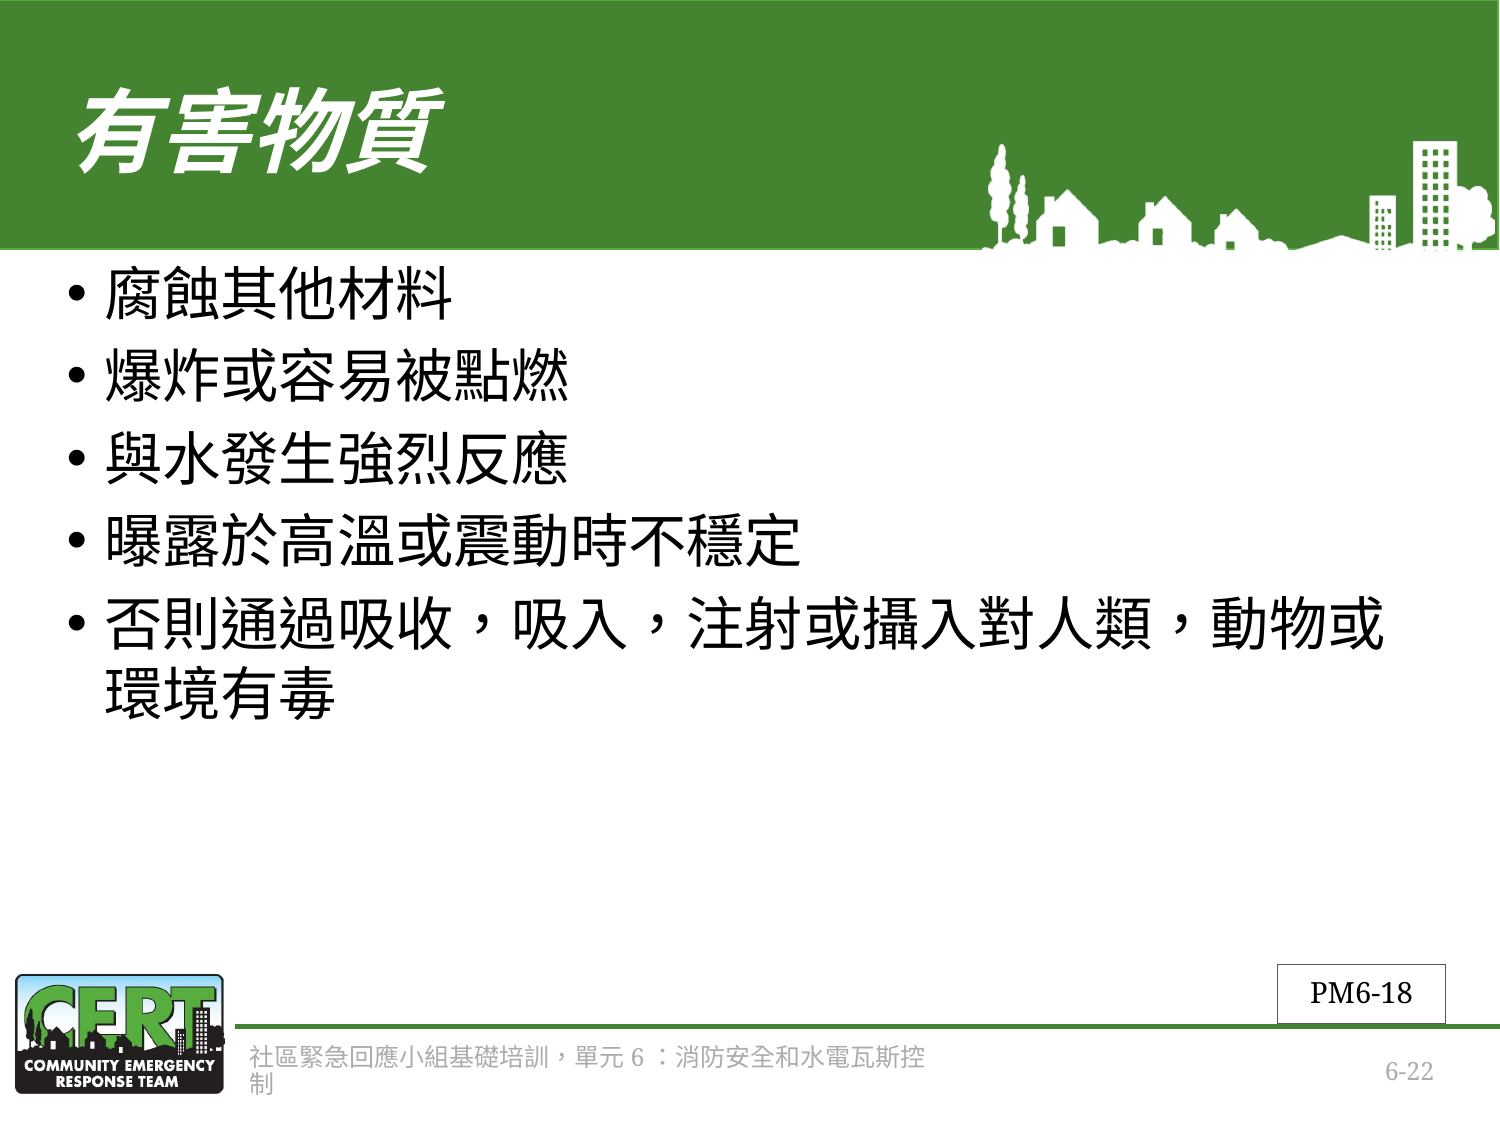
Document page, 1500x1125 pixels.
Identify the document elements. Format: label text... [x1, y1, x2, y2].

list 腐蝕其他材料 爆炸或容易被點燃 與水發生強烈反應 曝露於高溫或震動時不穩定 否則通過吸收，吸入，注射或攝入對人類，動物或環境有毒 [51, 249, 1449, 1034]
list 社區緊急回應小組基礎培訓，單元6：消防安全和水電瓦斯控制 [234, 1047, 963, 1098]
title 有害物質 [51, 52, 1005, 220]
list PM6-18 [1277, 964, 1446, 1024]
list 6-22 [1153, 1047, 1450, 1098]
picture [14, 973, 225, 1094]
picture [979, 133, 1500, 252]
